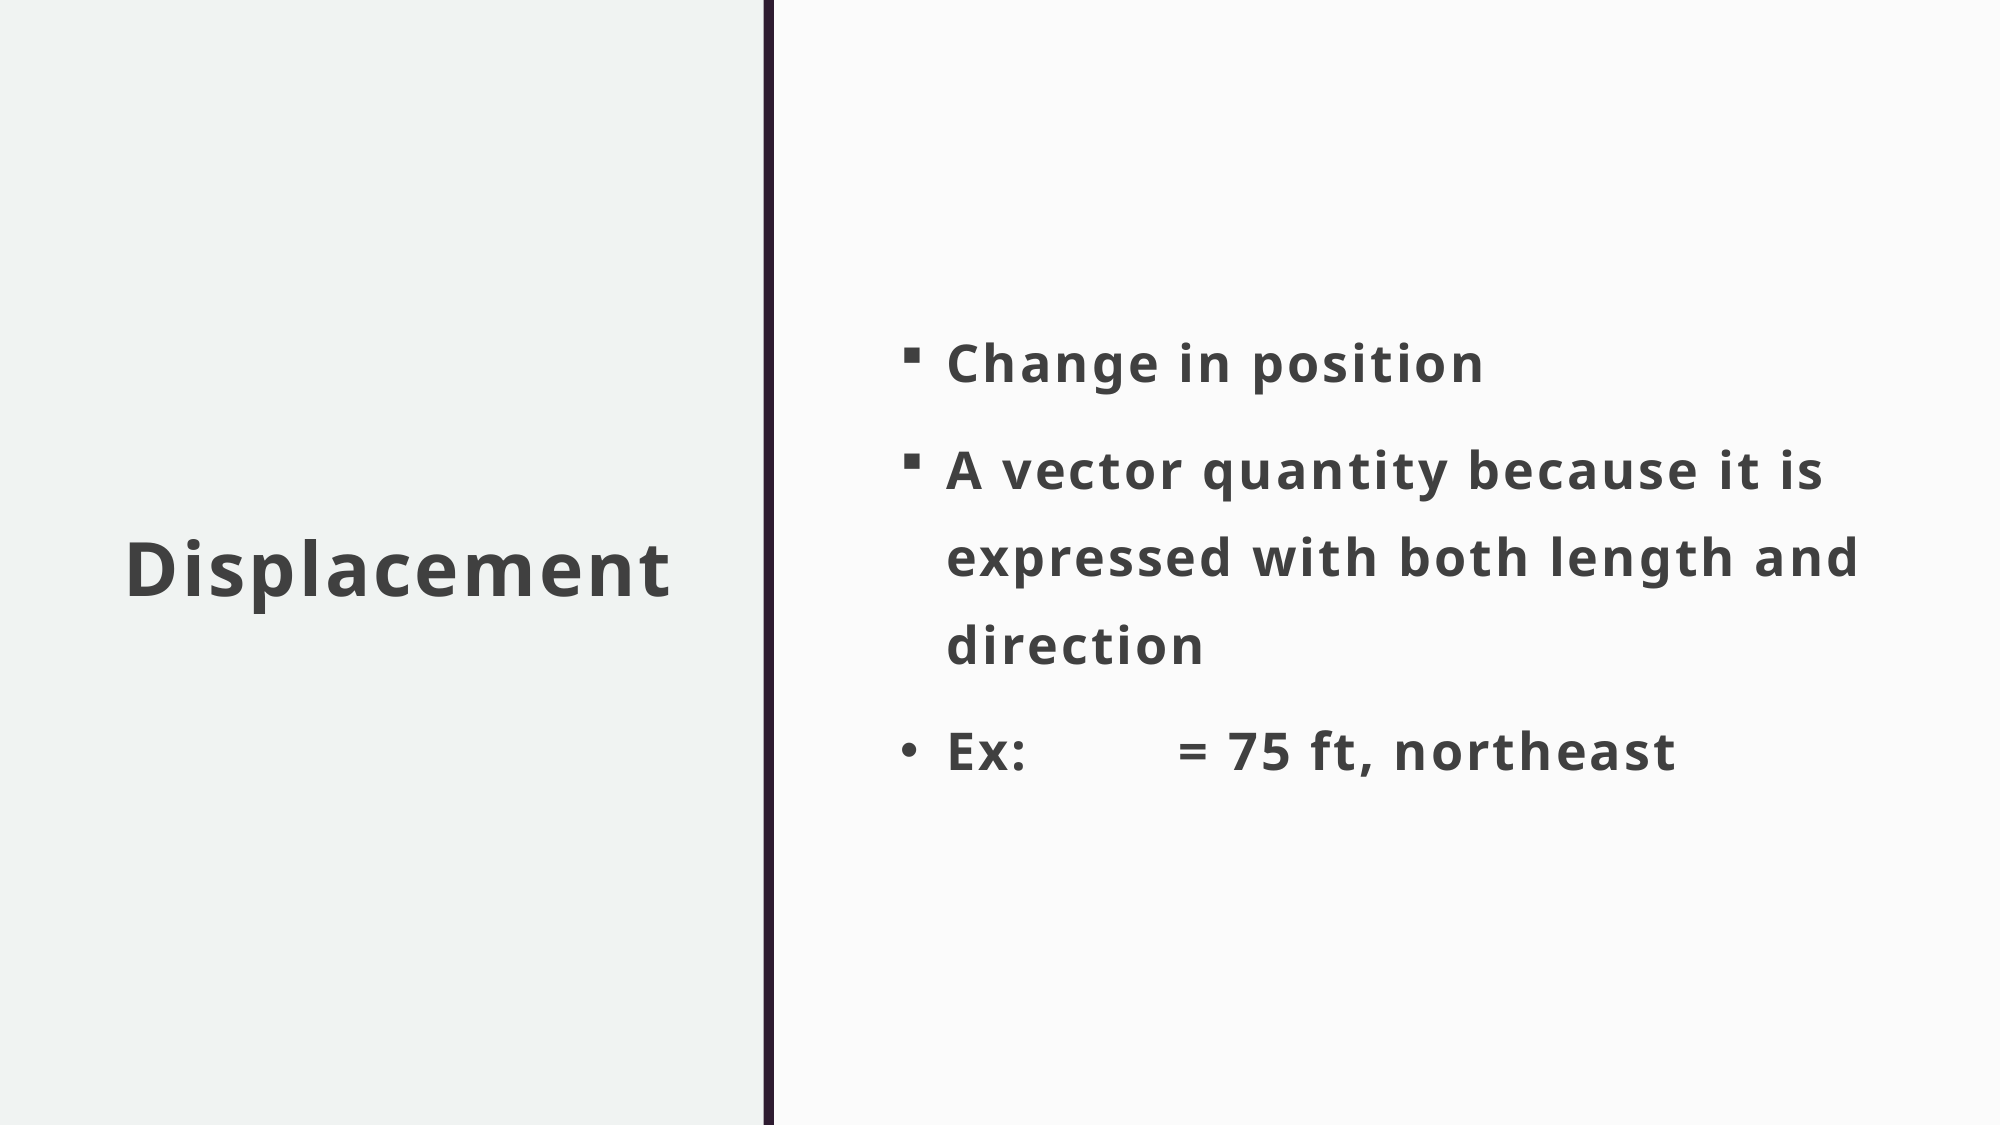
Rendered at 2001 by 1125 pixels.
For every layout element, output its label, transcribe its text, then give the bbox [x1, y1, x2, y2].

title Displacement [105, 115, 741, 969]
list Change in position A vector quantity because it is expressed with both length and direction Ex: = 75 ft, northeast [881, 115, 1895, 969]
